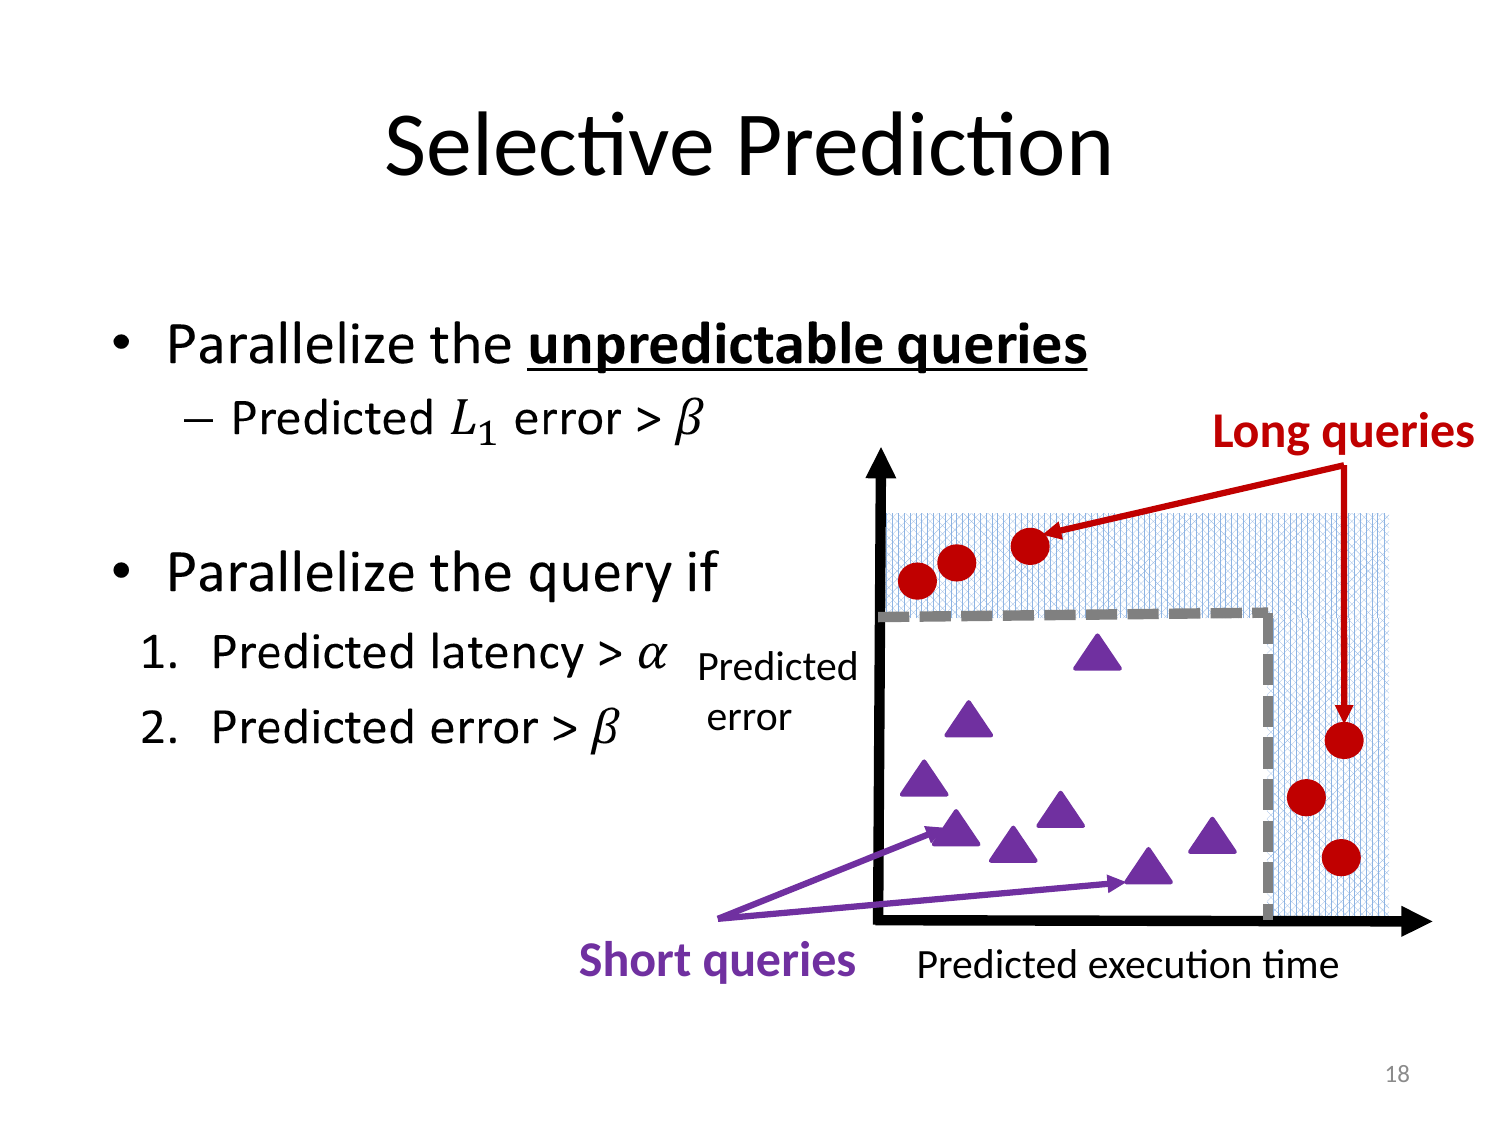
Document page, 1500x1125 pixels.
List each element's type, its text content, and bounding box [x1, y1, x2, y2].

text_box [717, 882, 1127, 920]
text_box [1042, 465, 1343, 535]
slide_number 18 [1074, 1042, 1425, 1103]
text_box Short queries [564, 918, 677, 994]
text_box Long queries [1425, 390, 1491, 466]
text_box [682, 446, 1433, 996]
title Selective Prediction [75, 45, 1425, 233]
list [75, 287, 1425, 790]
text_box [717, 827, 946, 881]
